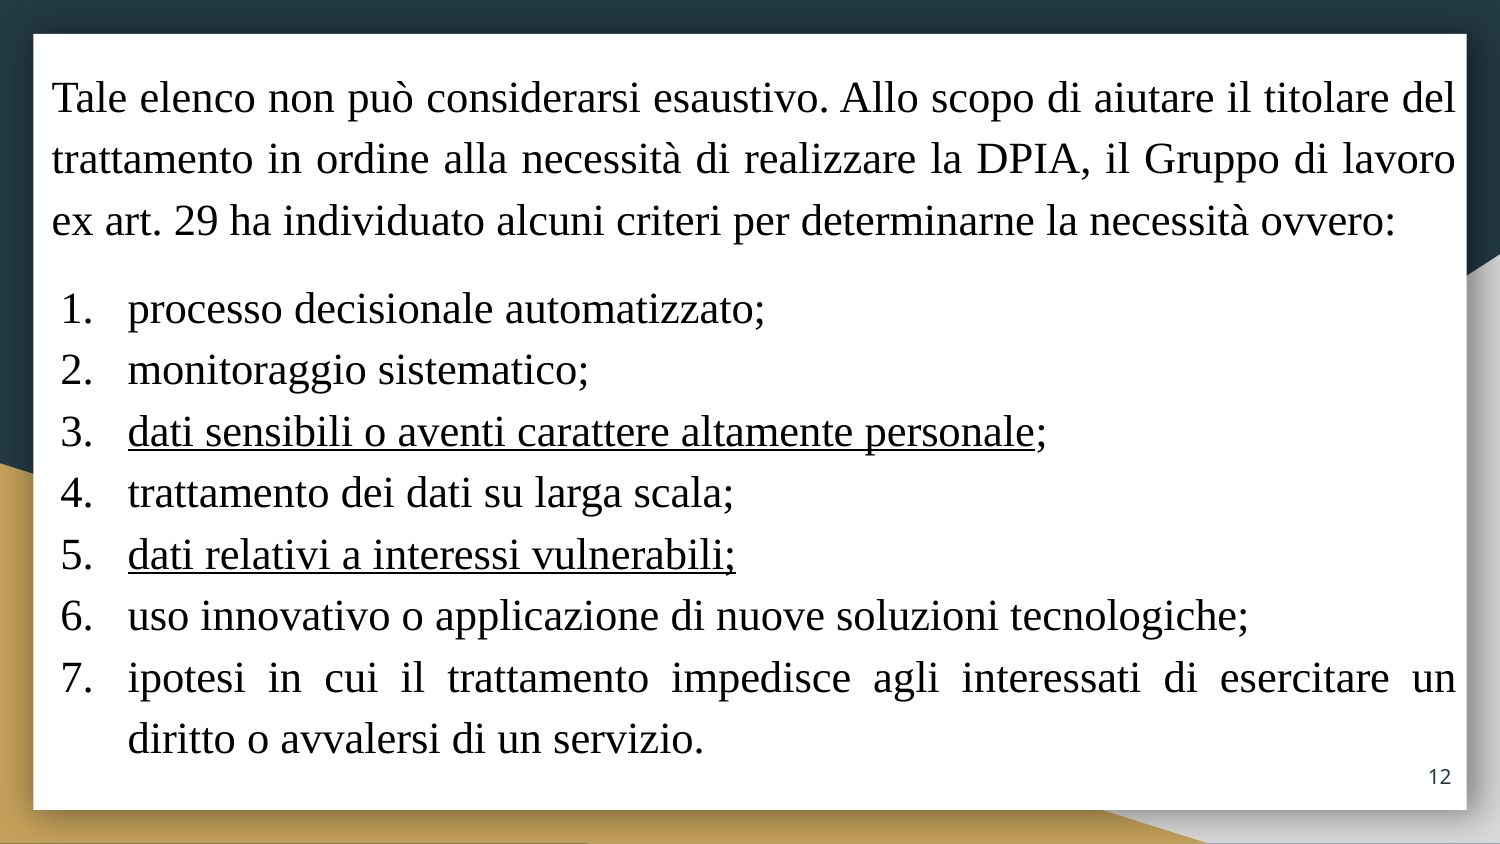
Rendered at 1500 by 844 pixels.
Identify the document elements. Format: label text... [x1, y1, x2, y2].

slide_number 12 [1376, 745, 1467, 810]
title Tale elenco non può considerarsi esaustivo. Allo scopo di aiutare il titolare del trattamento in ordine alla necessità di realizzare la DPIA, il Gruppo di lavoro ex art. 29 ha individuato alcuni criteri per determinarne la necessità ovvero: processo decisionale automatizzato; monitoraggio sistematico; dati sensibili o aventi carattere altamente personale; trattamento dei dati su larga scala; dati relativi a interessi vulnerabili; uso innovativo o applicazione di nuove soluzioni tecnologiche; ipotesi in cui il trattamento impedisce agli interessati di esercitare un diritto o avvalersi di un servizio. [36, 44, 1472, 806]
